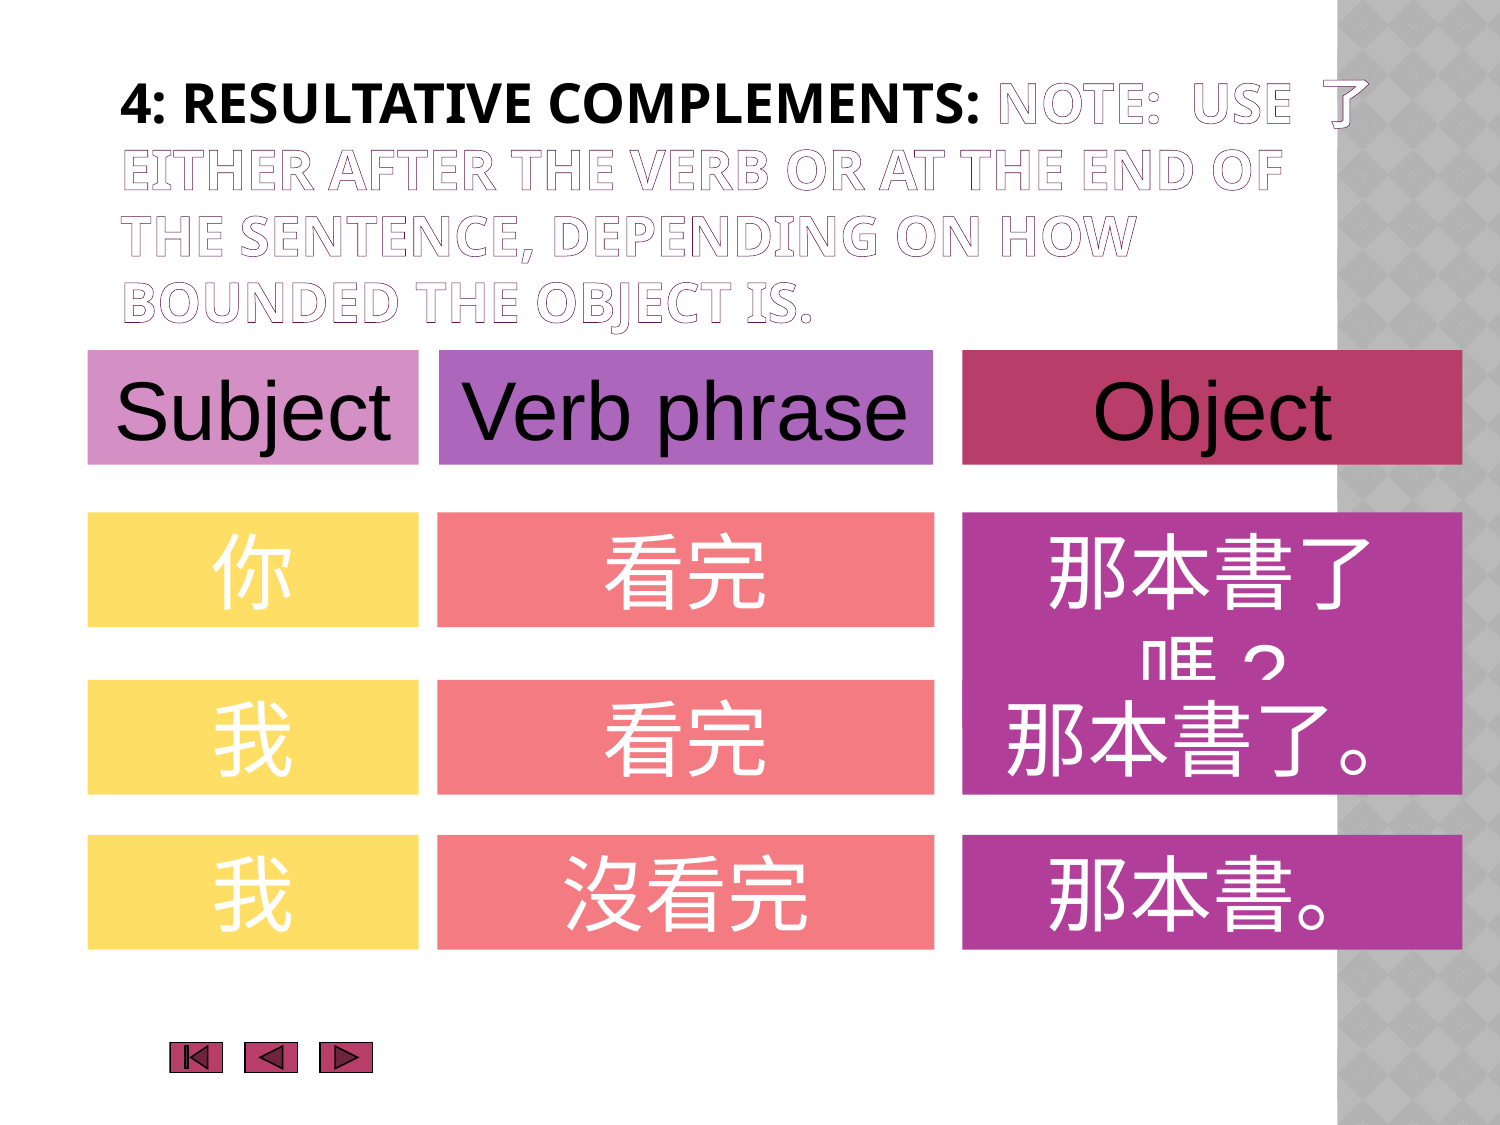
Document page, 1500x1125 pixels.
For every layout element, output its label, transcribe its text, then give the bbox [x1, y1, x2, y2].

text_box Subject [87, 350, 419, 465]
text_box 沒看完 [437, 834, 935, 950]
text_box 看完 [437, 679, 935, 795]
text_box 那本書。 [962, 834, 1463, 950]
title 4: resultative complements: Note: use 了 either after the verb or at the end of the sentence, depending on how bounded the object is. [112, 62, 1388, 400]
text_box 你 [87, 512, 419, 628]
text_box 那本書了嗎? [962, 512, 1463, 679]
text_box Verb phrase [439, 350, 933, 465]
text_box Object [962, 350, 1463, 465]
text_box 看完 [437, 512, 935, 628]
text_box 我 [87, 834, 419, 950]
text_box 我 [87, 679, 419, 795]
text_box 那本書了。 [962, 679, 1463, 795]
